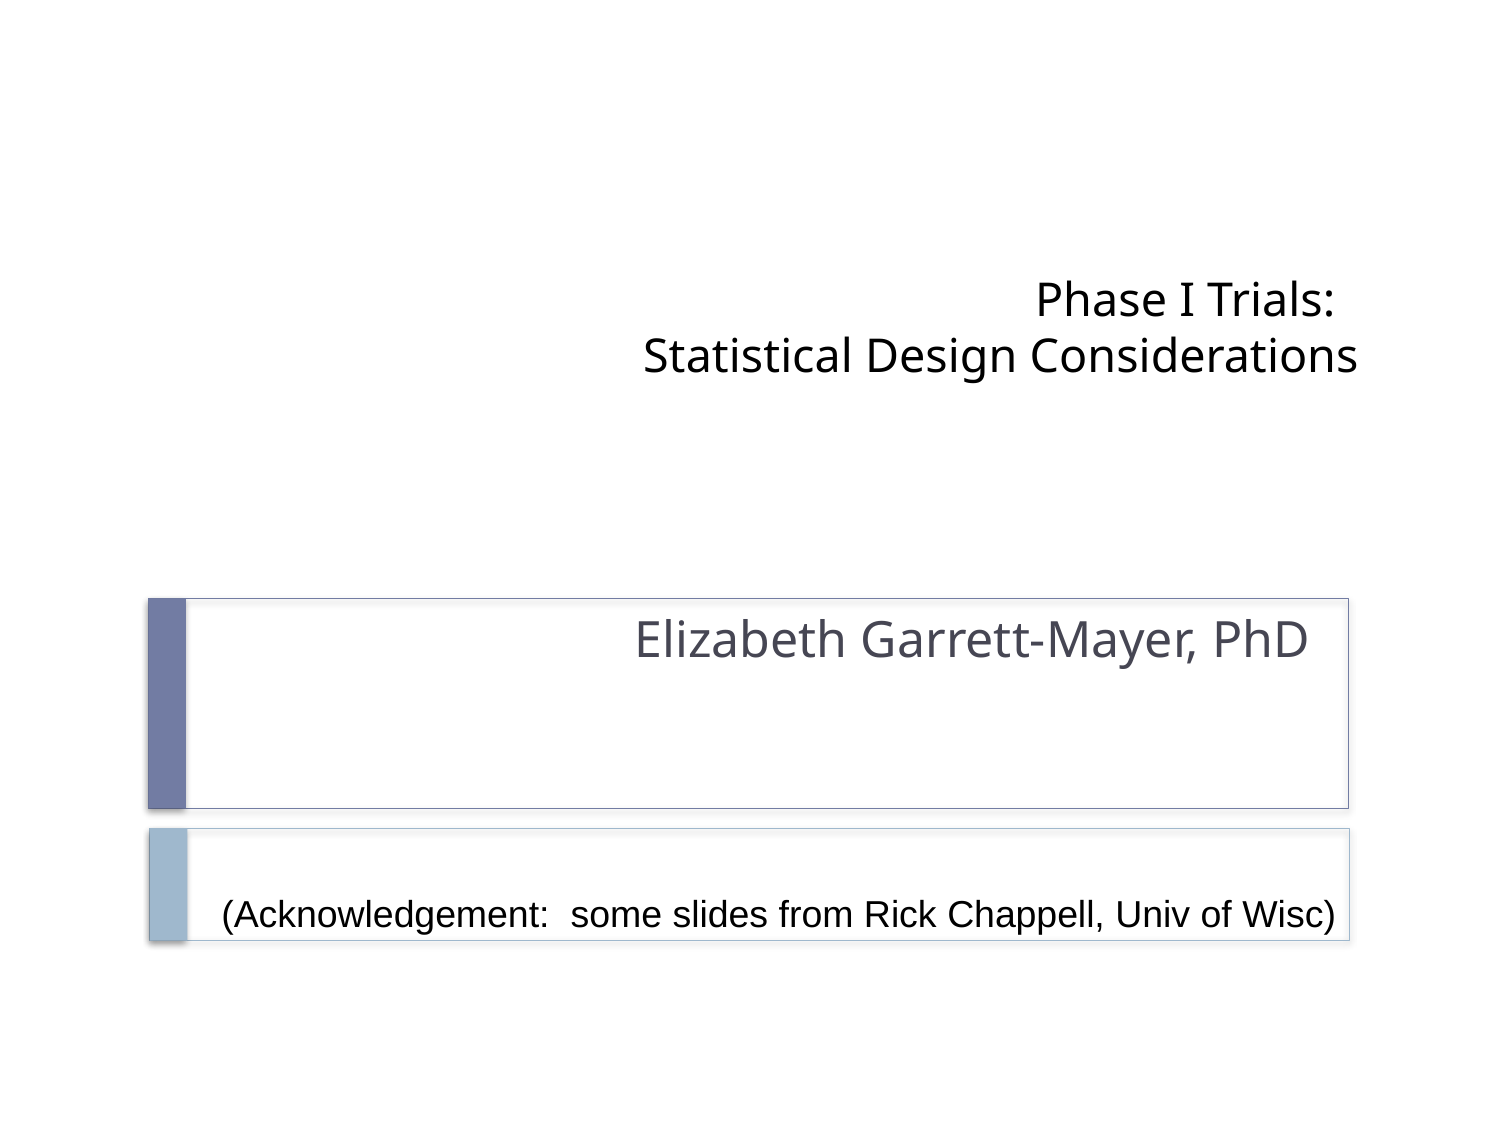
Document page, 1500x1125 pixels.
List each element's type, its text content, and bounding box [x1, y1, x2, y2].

subtitle Elizabeth Garrett-Mayer, PhD [412, 600, 1325, 738]
text_box (Acknowledgement: some slides from Rick Chappell, Univ of Wisc) [206, 882, 1352, 942]
title Phase I Trials: Statistical Design Considerations [99, 262, 1375, 504]
